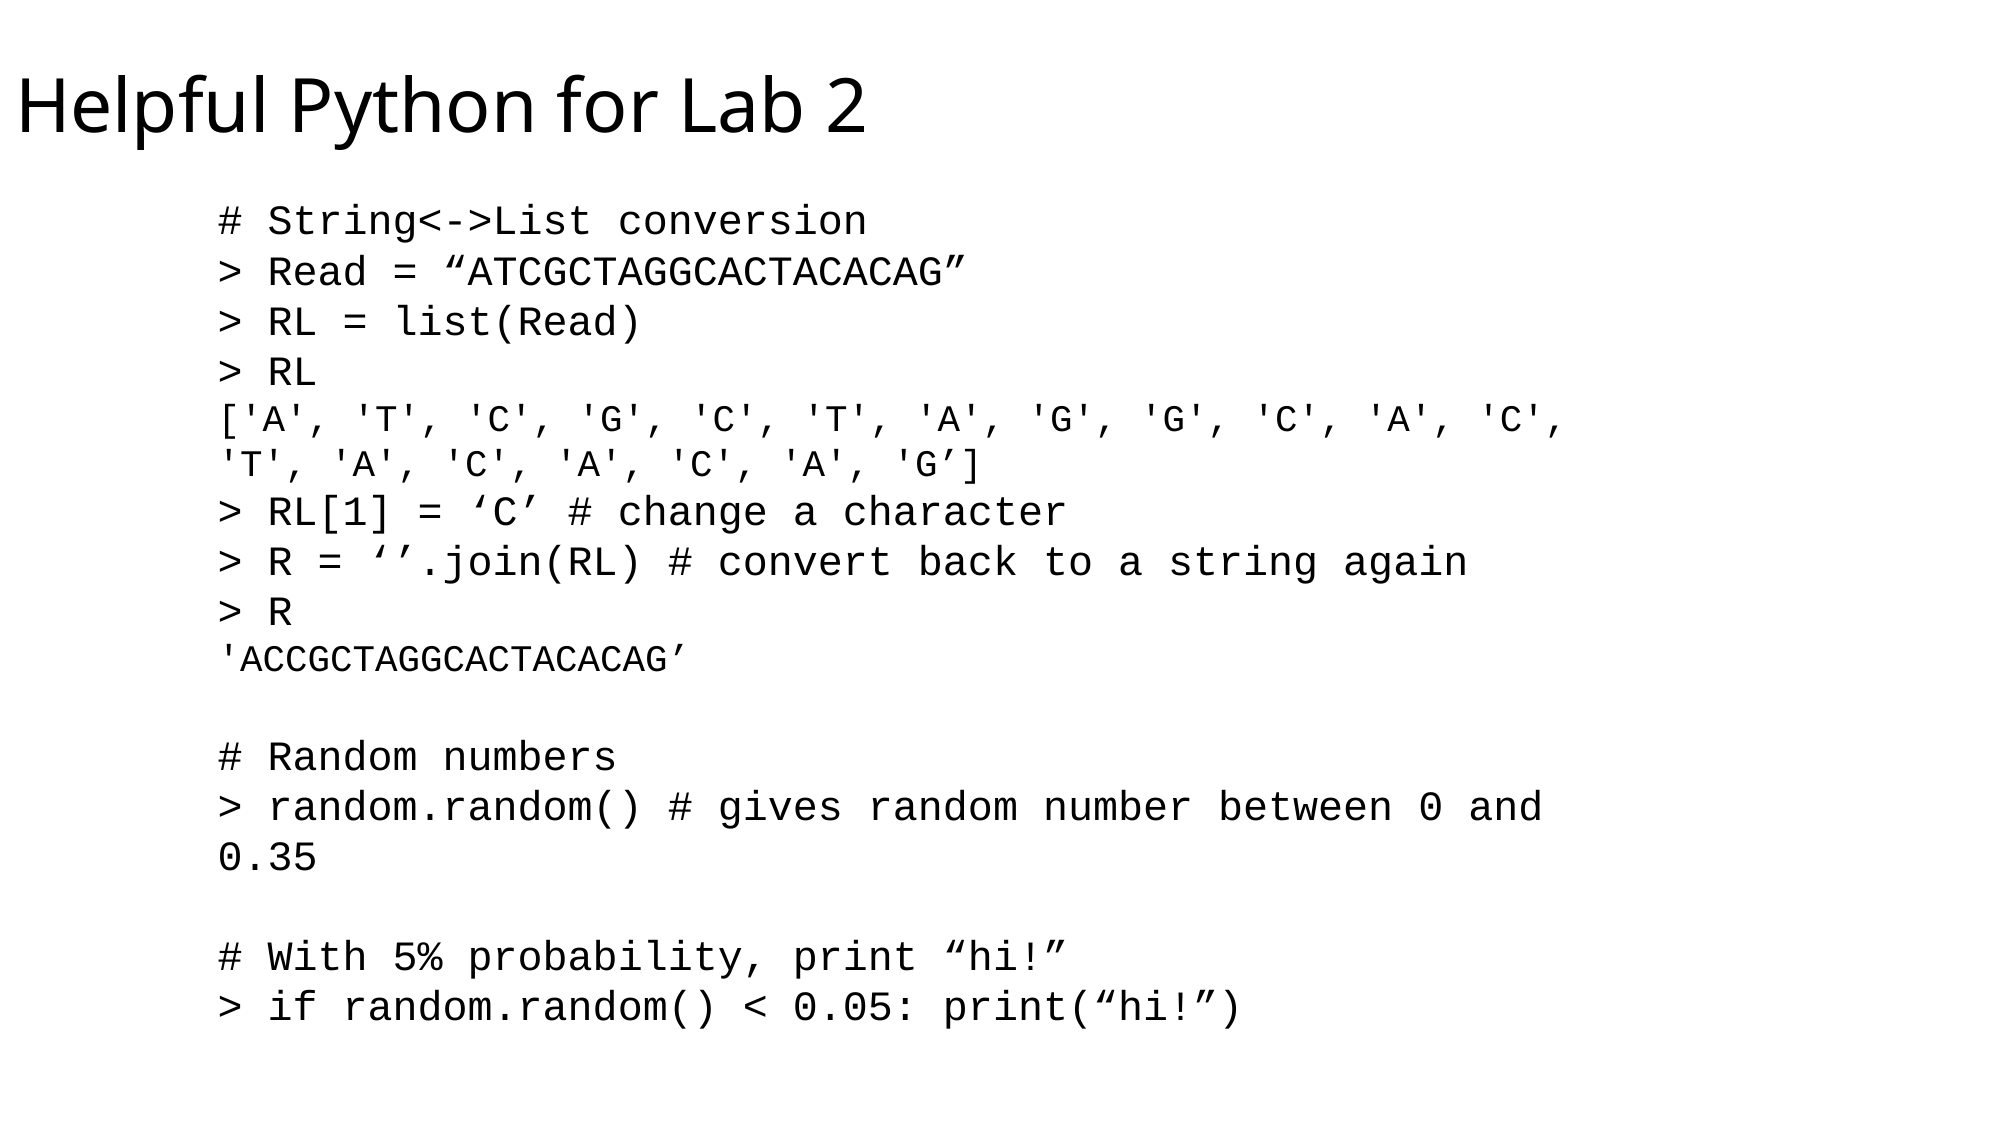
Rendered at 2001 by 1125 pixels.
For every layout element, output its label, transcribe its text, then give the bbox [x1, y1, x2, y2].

title Helpful Python for Lab 2 [0, 8, 2000, 207]
text_box # String<->List conversion > Read = “ATCGCTAGGCACTACACAG” > RL = list(Read) > RL ['A', 'T', 'C', 'G', 'C', 'T', 'A', 'G', 'G', 'C', 'A', 'C', 'T', 'A', 'C', 'A', 'C', 'A', 'G’] > RL[1] = ‘C’ # change a character > R = ‘’.join(RL) # convert back to a string again > R 'ACCGCTAGGCACTACACAG’ # Random numbers > random.random() # gives random number between 0 and 0.35 # With 5% probability, print “hi!” > if random.random() < 0.05: print(“hi!”) [202, 186, 1606, 1037]
